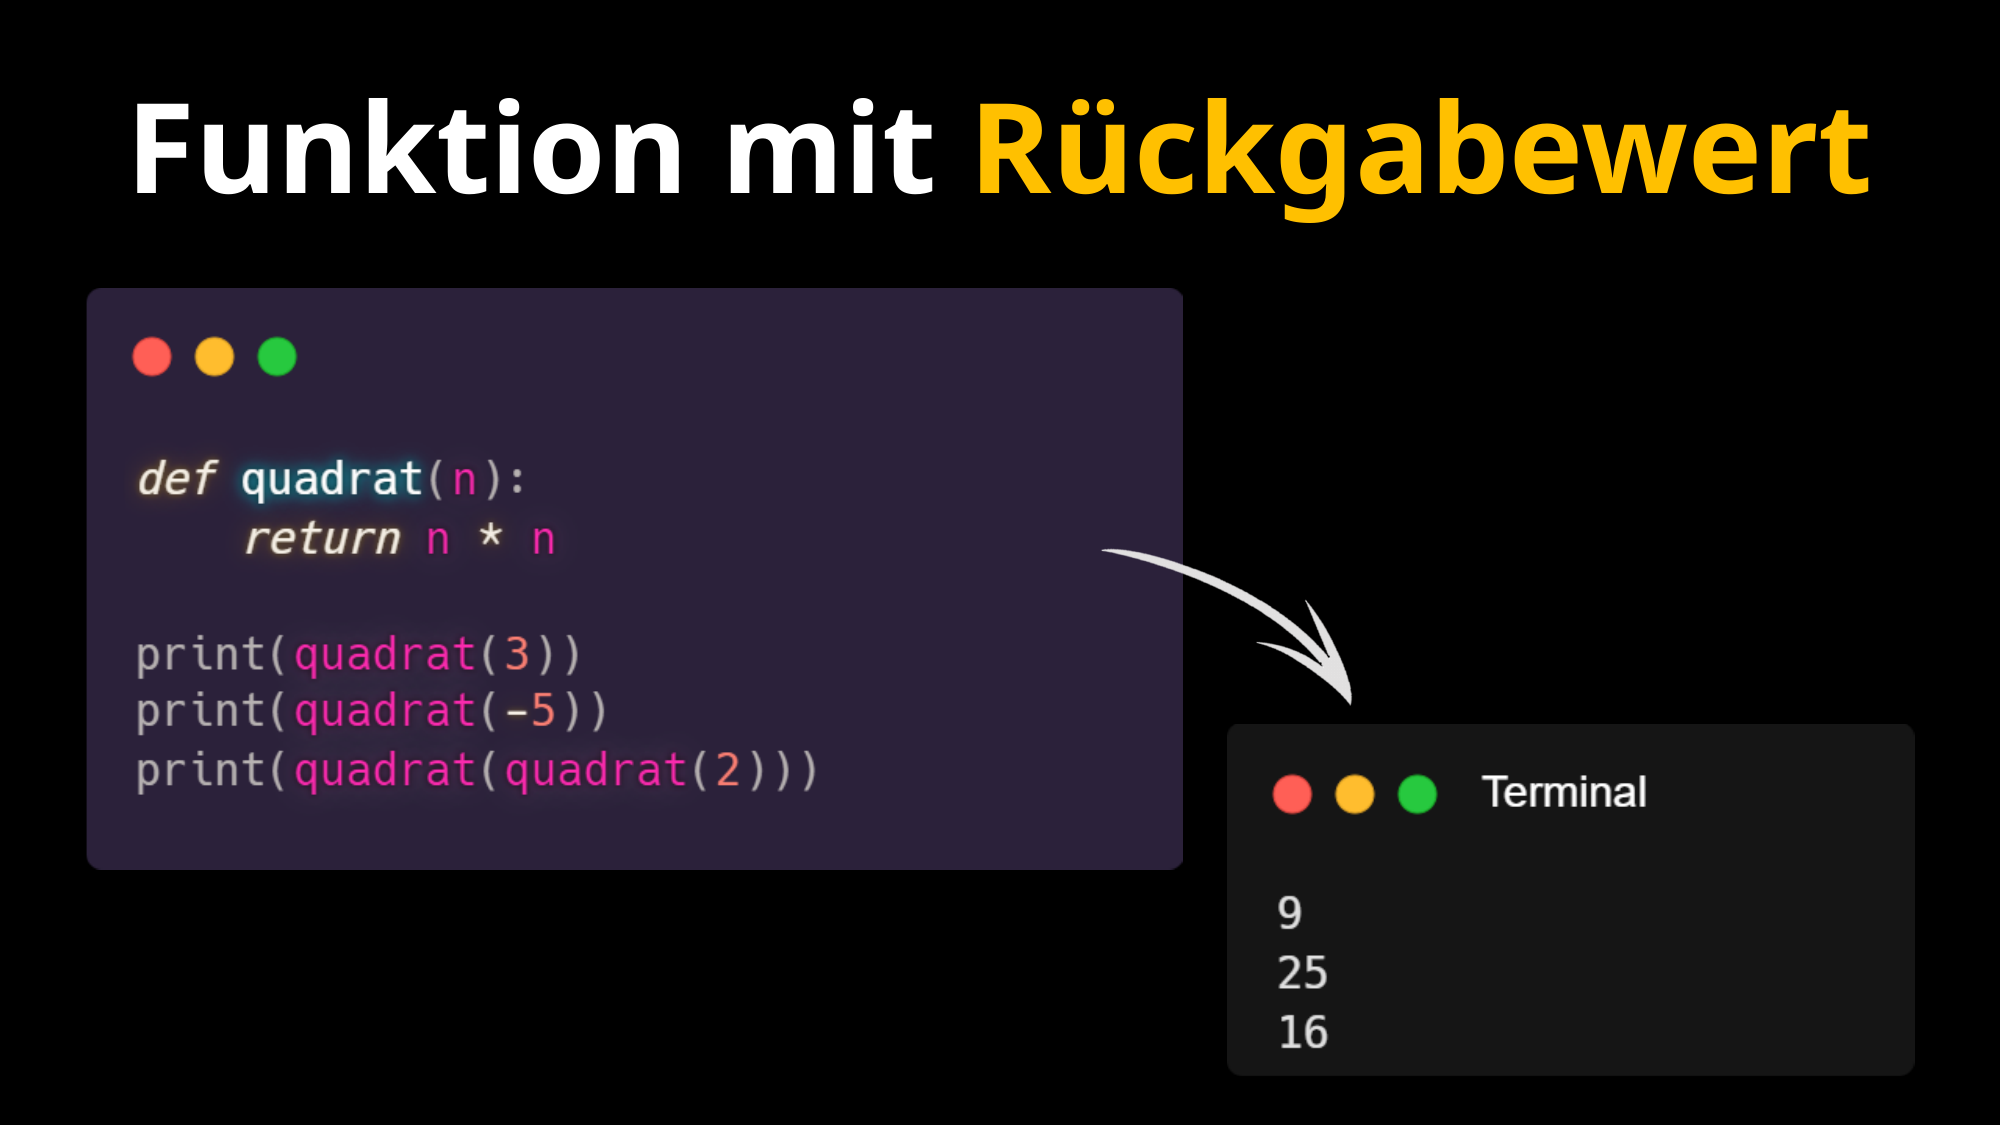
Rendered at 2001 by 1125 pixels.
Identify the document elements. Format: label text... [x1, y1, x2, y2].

list Funktion mit Rückgabewert [22, 47, 1978, 260]
picture [85, 288, 1915, 1078]
